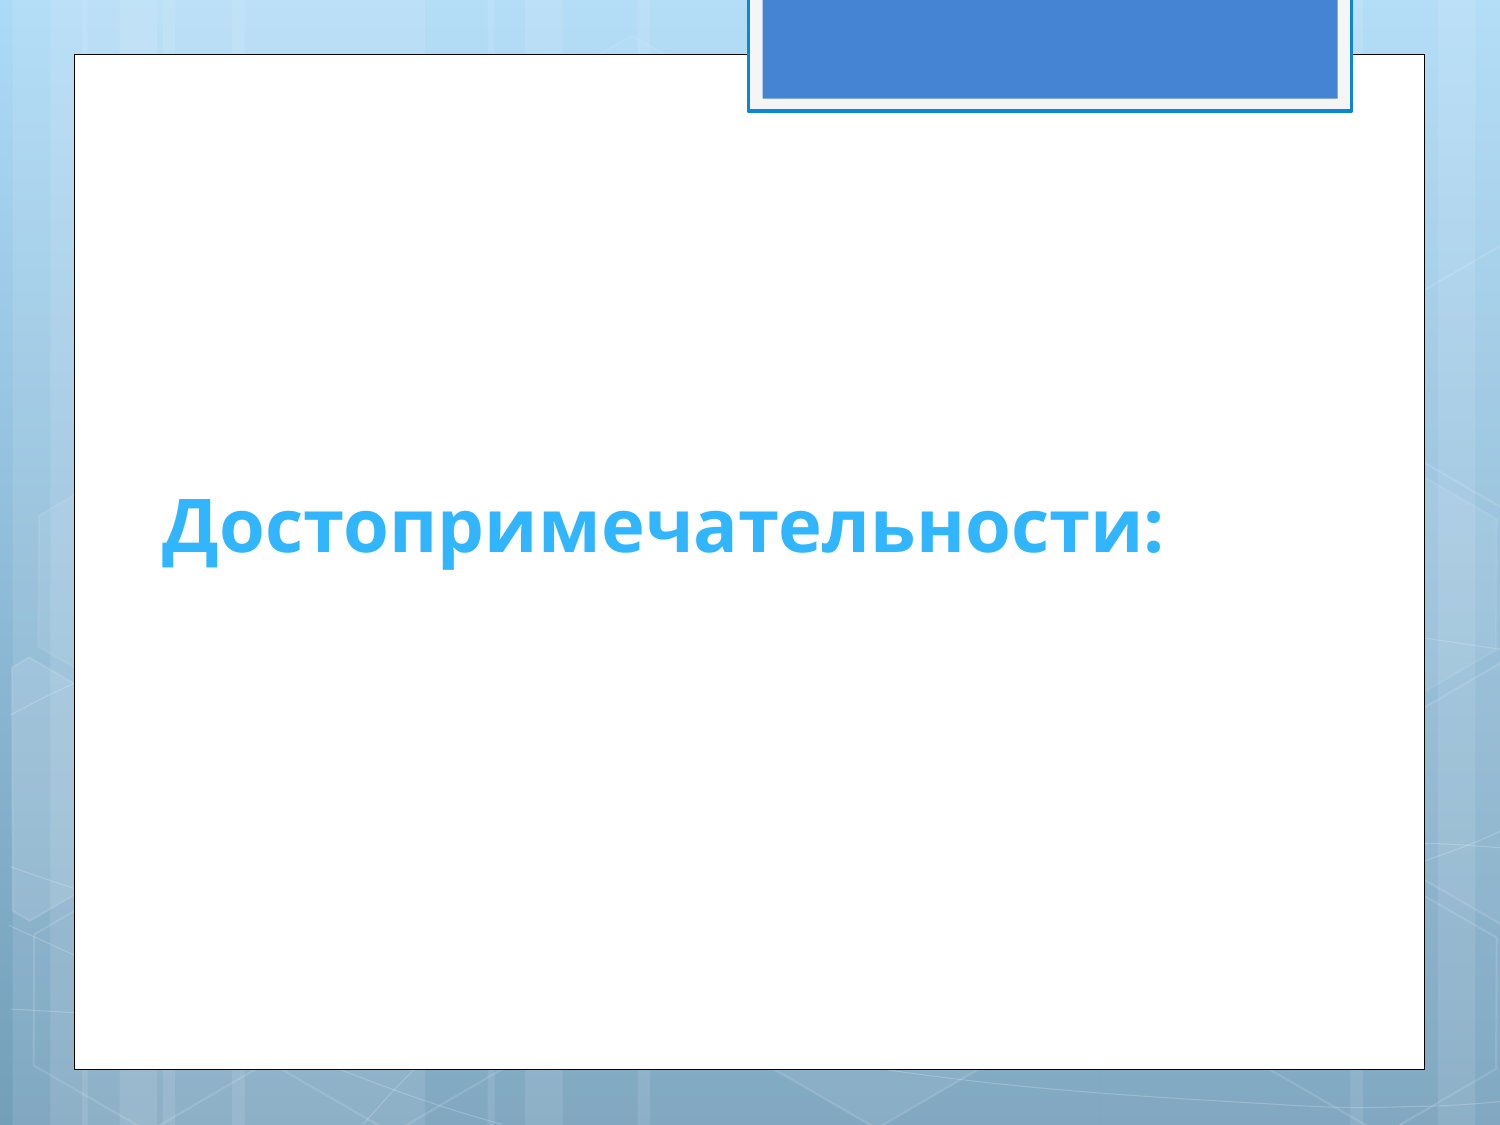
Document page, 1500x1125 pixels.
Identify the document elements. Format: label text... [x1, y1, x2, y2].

title Достопримечательности: [147, 468, 1300, 656]
